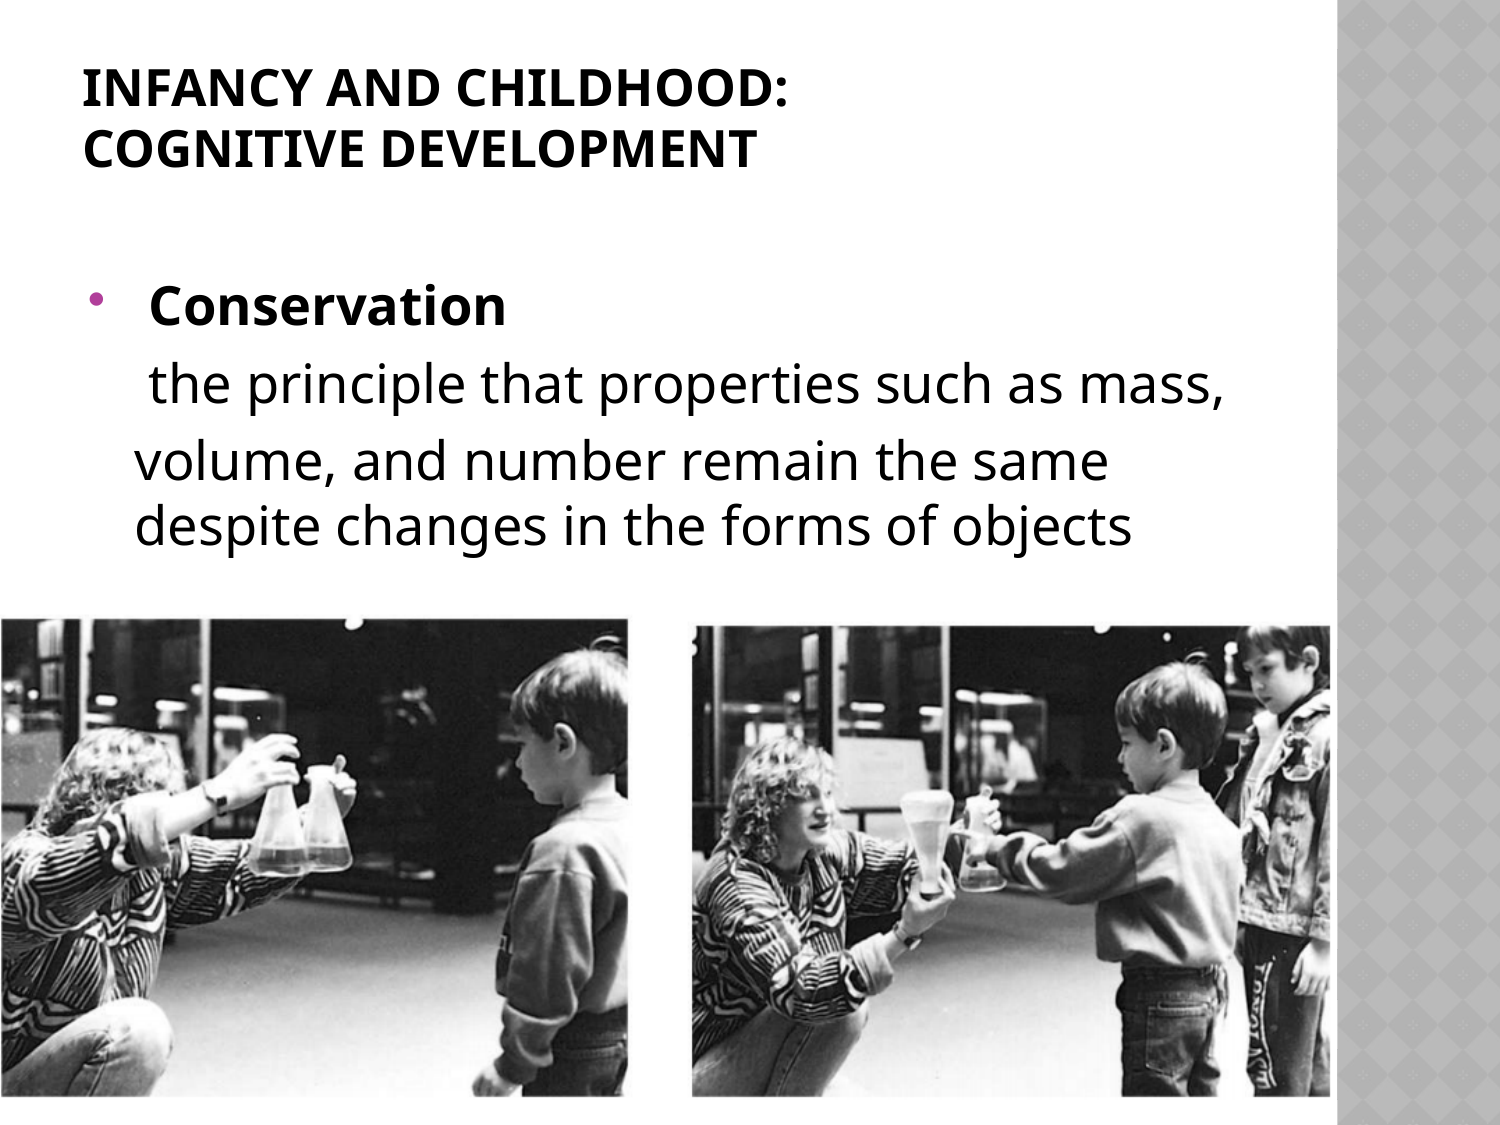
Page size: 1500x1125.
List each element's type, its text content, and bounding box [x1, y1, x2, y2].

list Conservation the principle that properties such as mass, volume, and number remain the same despite changes in the forms of objects [75, 264, 1263, 610]
title Infancy and Childhood: Cognitive Development [75, 52, 1263, 240]
picture [0, 612, 1334, 1101]
